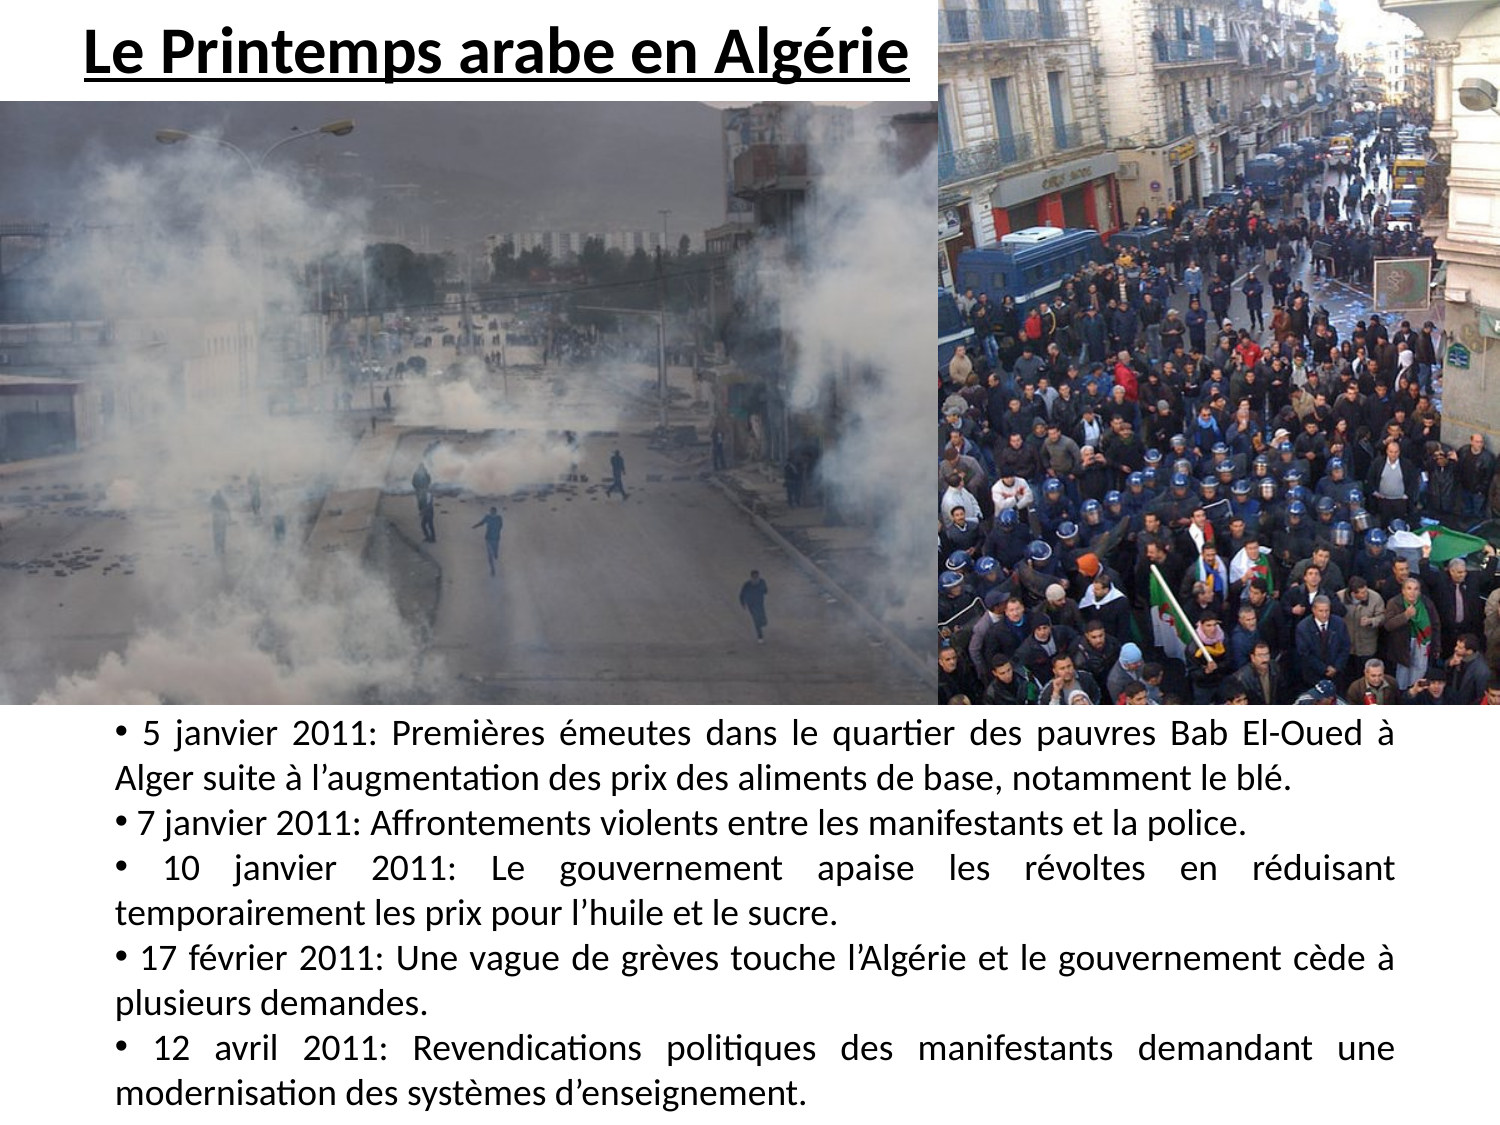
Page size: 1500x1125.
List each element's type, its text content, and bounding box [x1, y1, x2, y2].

text_box 5 janvier 2011: Premières émeutes dans le quartier des pauvres Bab El-Oued à Alger suite à l’augmentation des prix des aliments de base, notamment le blé. 7 janvier 2011: Affrontements violents entre les manifestants et la police. 10 janvier 2011: Le gouvernement apaise les révoltes en réduisant temporairement les prix pour l’huile et le sucre. 17 février 2011: Une vague de grèves touche l’Algérie et le gouvernement cède à plusieurs demandes. 12 avril 2011: Revendications politiques des manifestants demandant une modernisation des systèmes d’enseignement. [100, 713, 1412, 1121]
picture [0, 0, 1500, 705]
text_box Le Printemps arabe en Algérie [68, 0, 926, 95]
